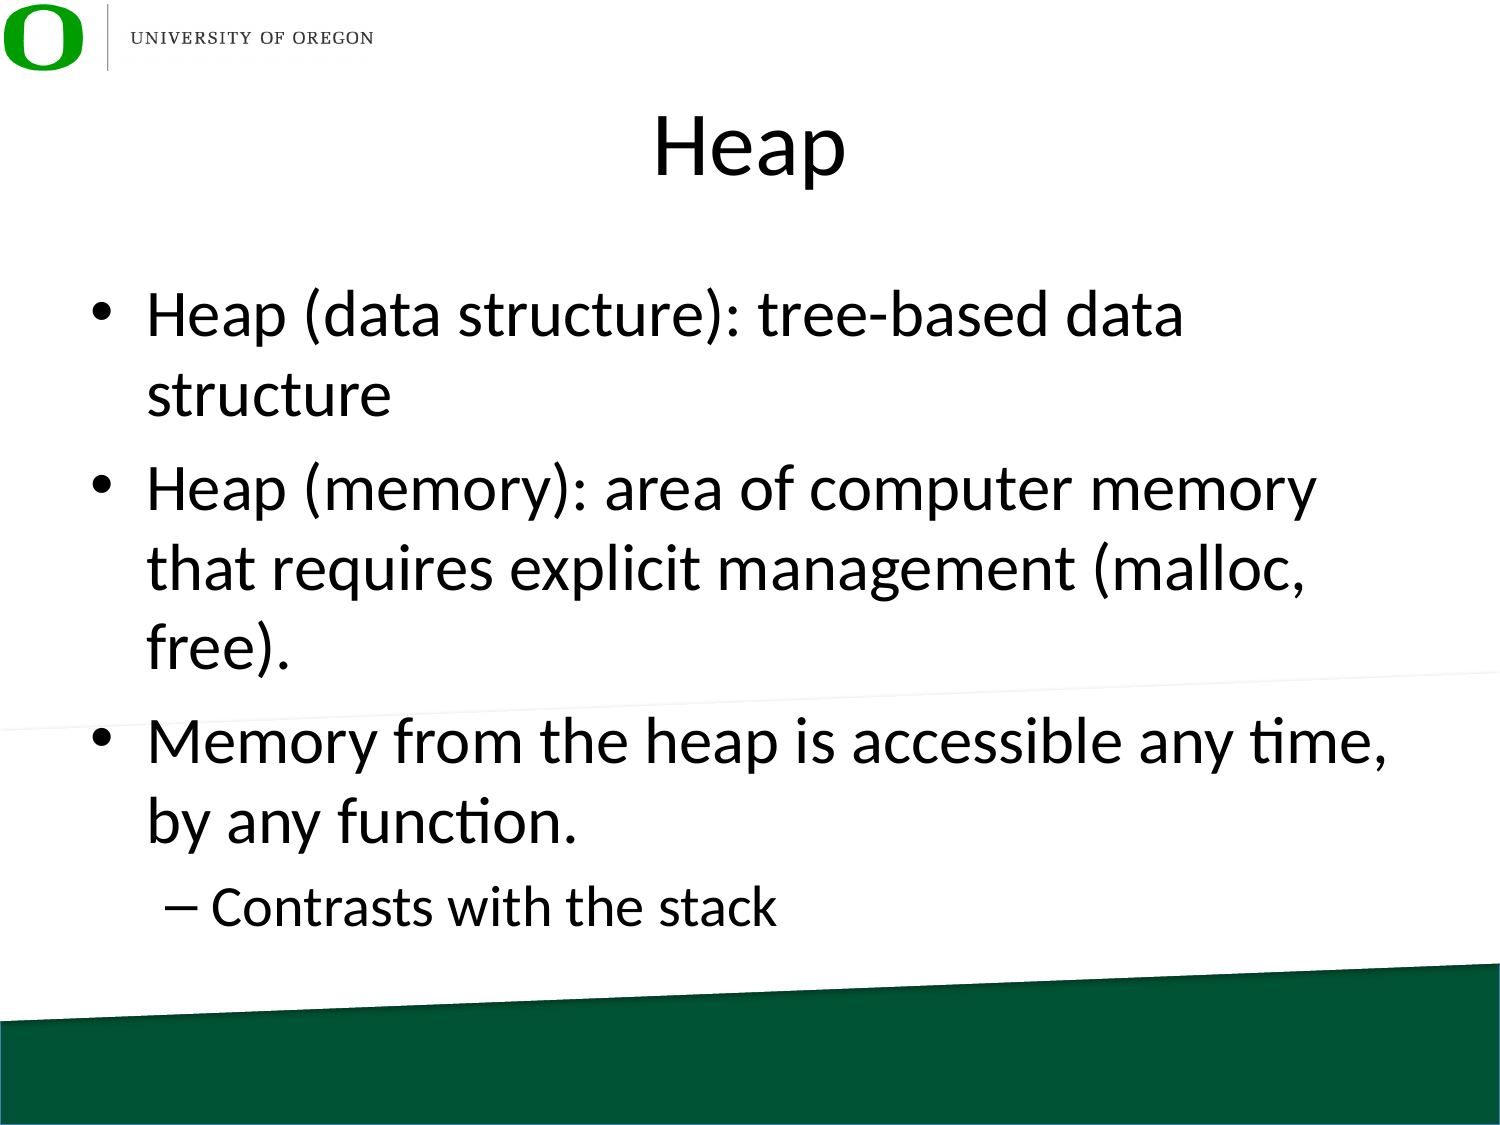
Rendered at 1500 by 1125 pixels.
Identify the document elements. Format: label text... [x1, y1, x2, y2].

picture [4, 4, 373, 71]
title Heap [75, 45, 1425, 233]
list Heap (data structure): tree-based data structure Heap (memory): area of computer memory that requires explicit management (malloc, free). Memory from the heap is accessible any time, by any function. Contrasts with the stack [75, 262, 1425, 1005]
